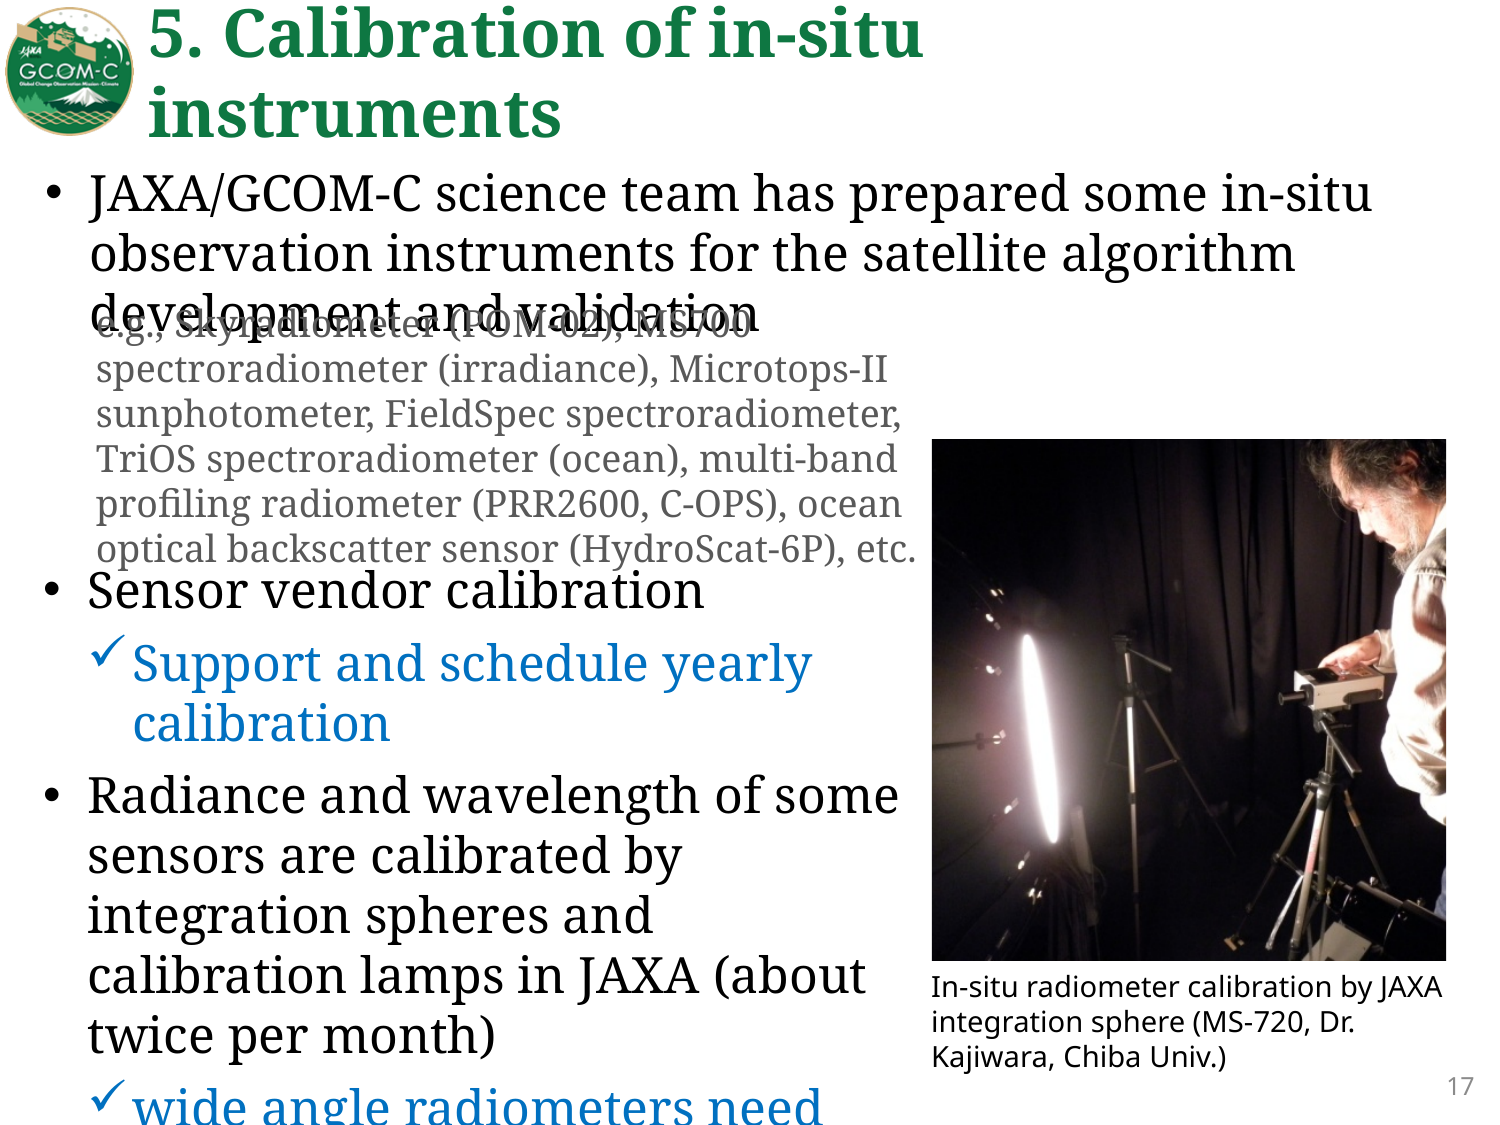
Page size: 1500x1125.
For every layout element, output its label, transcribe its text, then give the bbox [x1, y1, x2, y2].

picture [5, 7, 133, 136]
title 5. Calibration of in-situ instruments [133, 0, 1191, 153]
text_box JAXA/GCOM-C science team has prepared some in-situ observation instruments for the satellite algorithm development and validation [30, 153, 1472, 349]
text_box In-situ radiometer calibration by JAXA integration sphere (MS-720, Dr. Kajiwara, Chiba Univ.) [940, 961, 1472, 1081]
picture [931, 439, 1447, 962]
slide_number 17 [1139, 1057, 1490, 1118]
text_box e.g., Skyradiometer (POM-02), MS700 spectroradiometer (irradiance), Microtops-II sunphotometer, FieldSpec spectroradiometer, TriOS spectroradiometer (ocean), multi-band profiling radiometer (PRR2600, C-OPS), ocean optical backscatter sensor (HydroScat-6P), etc. [81, 292, 952, 578]
text_box Sensor vendor calibration Support and schedule yearly calibration Radiance and wavelength of some sensors are calibrated by integration spheres and calibration lamps in JAXA (about twice per month) wide angle radiometers need special consideration [28, 551, 940, 1125]
